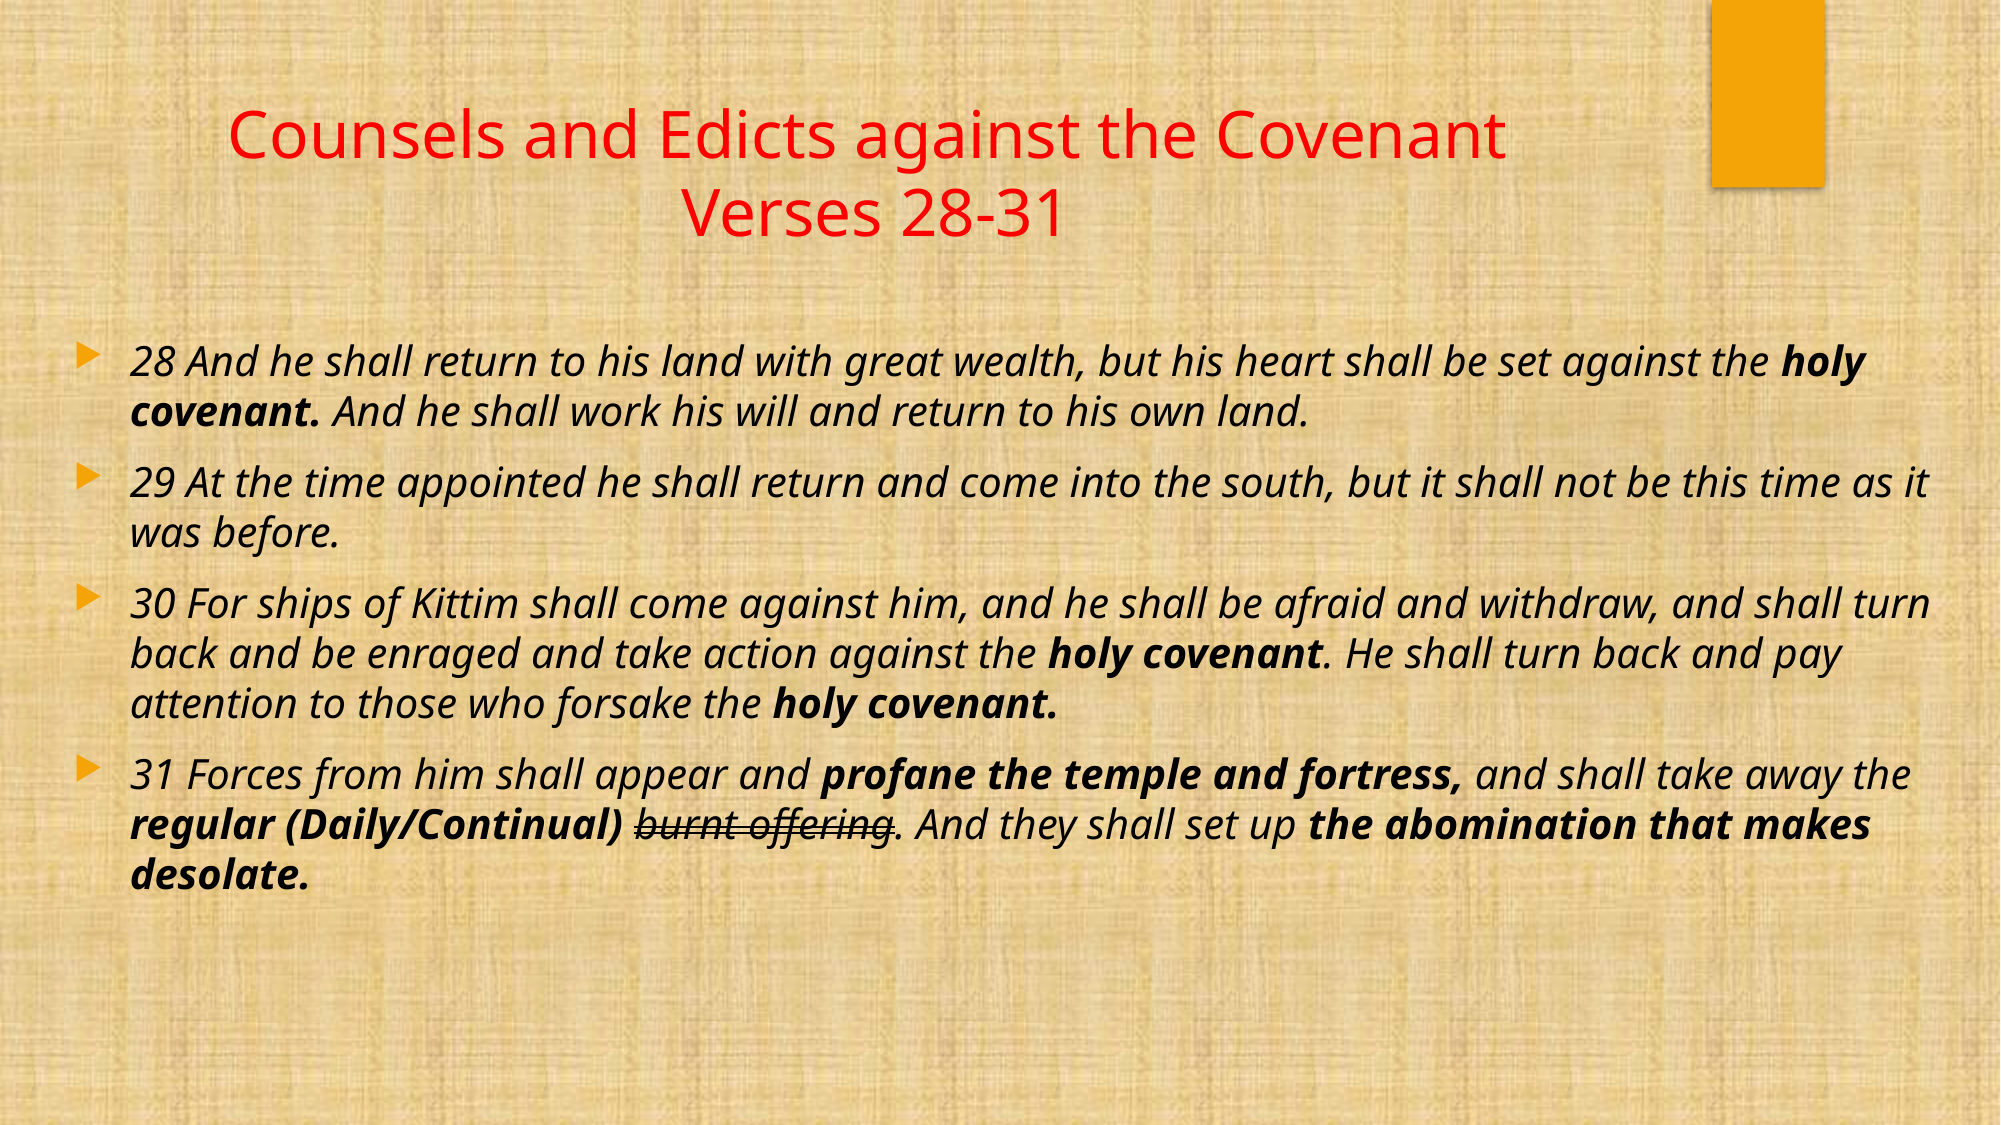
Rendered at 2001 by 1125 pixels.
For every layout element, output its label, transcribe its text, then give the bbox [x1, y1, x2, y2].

title Counsels and Edicts against the Covenant Verses 28-31 [16, 84, 1737, 260]
picture [0, 0, 2001, 1125]
list 28 And he shall return to his land with great wealth, but his heart shall be set against the holy covenant. And he shall work his will and return to his own land. 29 At the time appointed he shall return and come into the south, but it shall not be this time as it was before. 30 For ships of Kittim shall come against him, and he shall be afraid and withdraw, and shall turn back and be enraged and take action against the holy covenant. He shall turn back and pay attention to those who forsake the holy covenant. 31 Forces from him shall appear and profane the temple and fortress, and shall take away the regular (Daily/Continual) burnt offering. And they shall set up the abomination that makes desolate. [58, 327, 1956, 1040]
